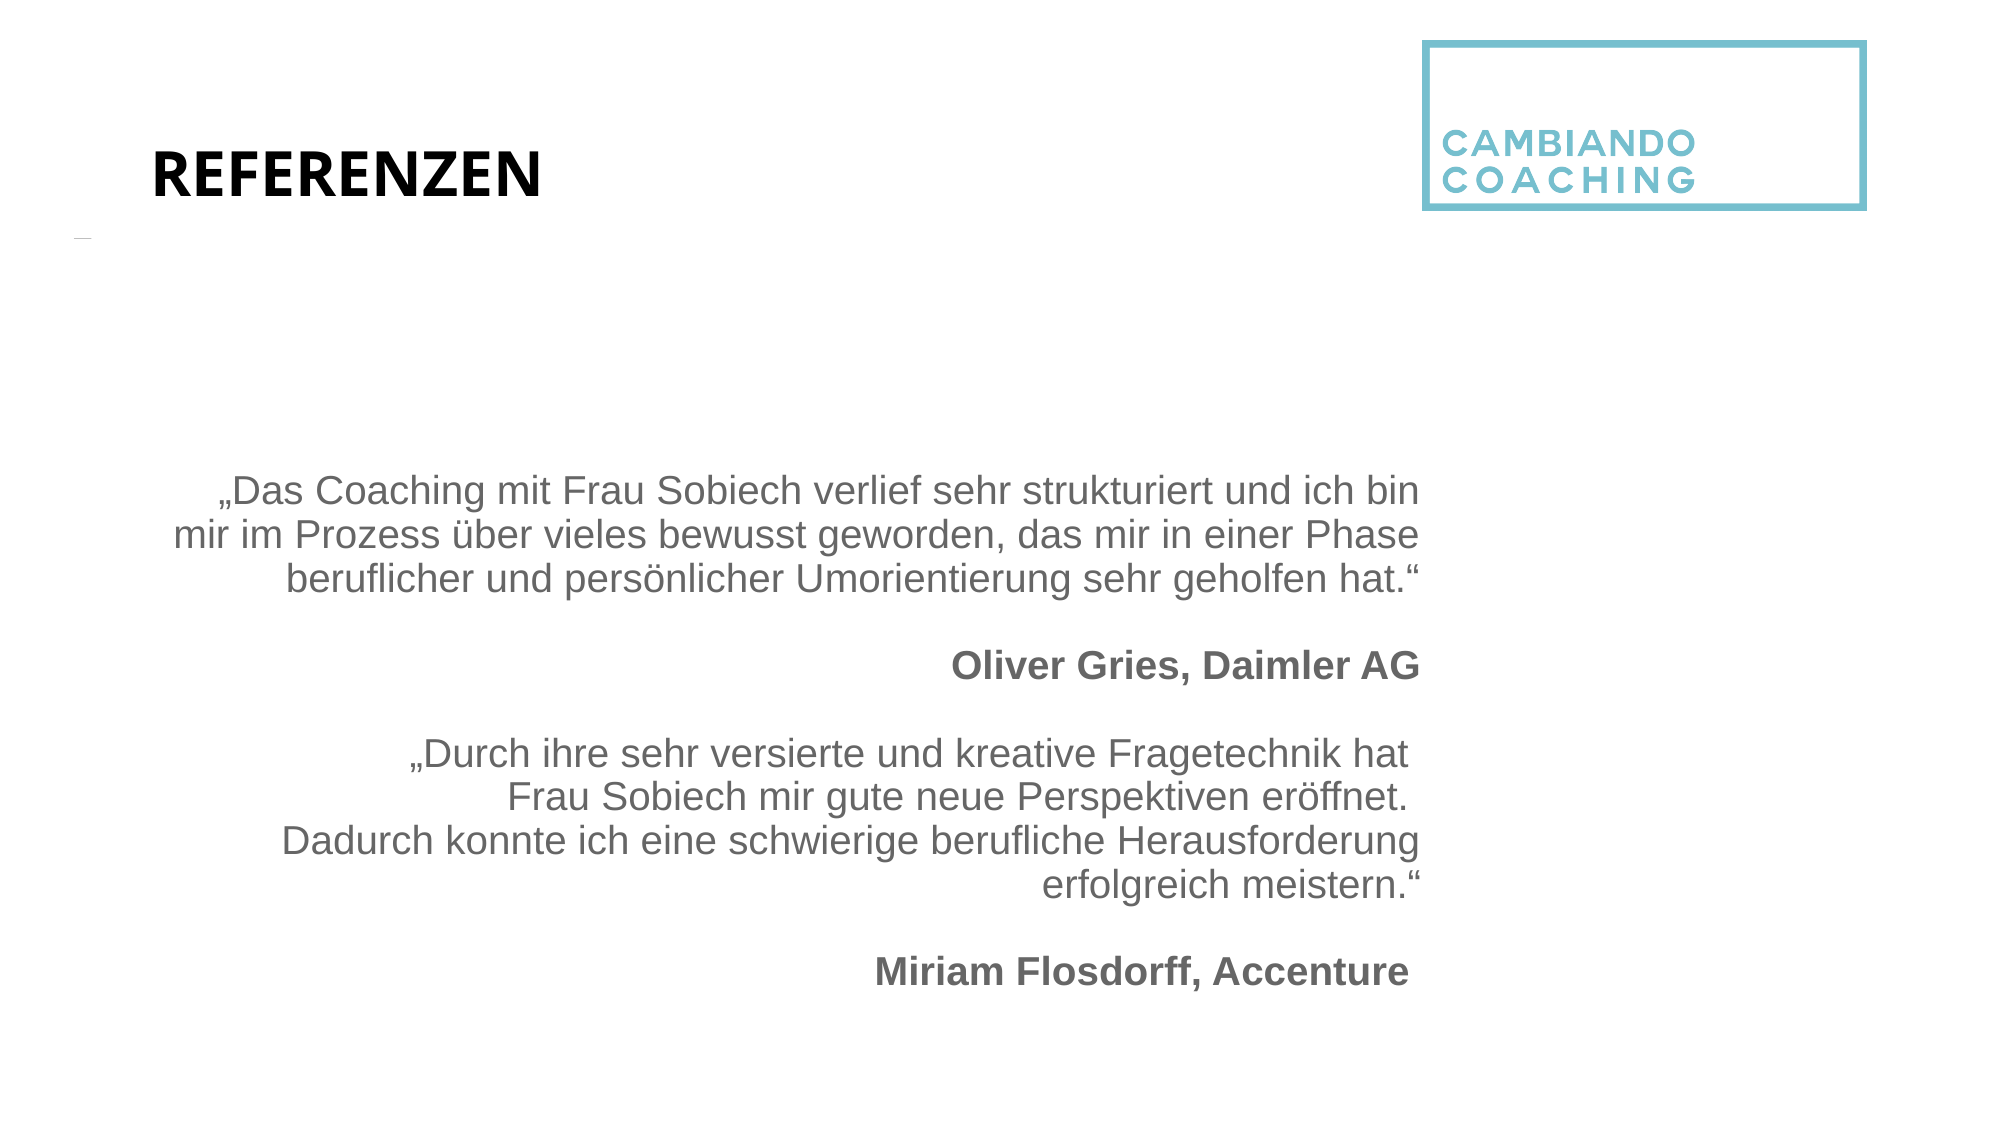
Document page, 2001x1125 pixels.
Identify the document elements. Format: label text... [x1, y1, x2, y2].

picture [1422, 40, 1867, 211]
title „Das Coaching mit Frau Sobiech verlief sehr strukturiert und ich bin mir im Prozess über vieles bewusst geworden, das mir in einer Phase beruflicher und persönlicher Umorientierung sehr geholfen hat.“ Oliver Gries, Daimler AG „Durch ihre sehr versierte und kreative Fragetechnik hat Frau Sobiech mir gute neue Perspektiven eröffnet. Dadurch konnte ich eine schwierige berufliche Herausforderung erfolgreich meistern.“ Miriam Flosdorff, Accenture [172, 404, 1423, 995]
list REFERENZEN [101, 39, 1392, 211]
